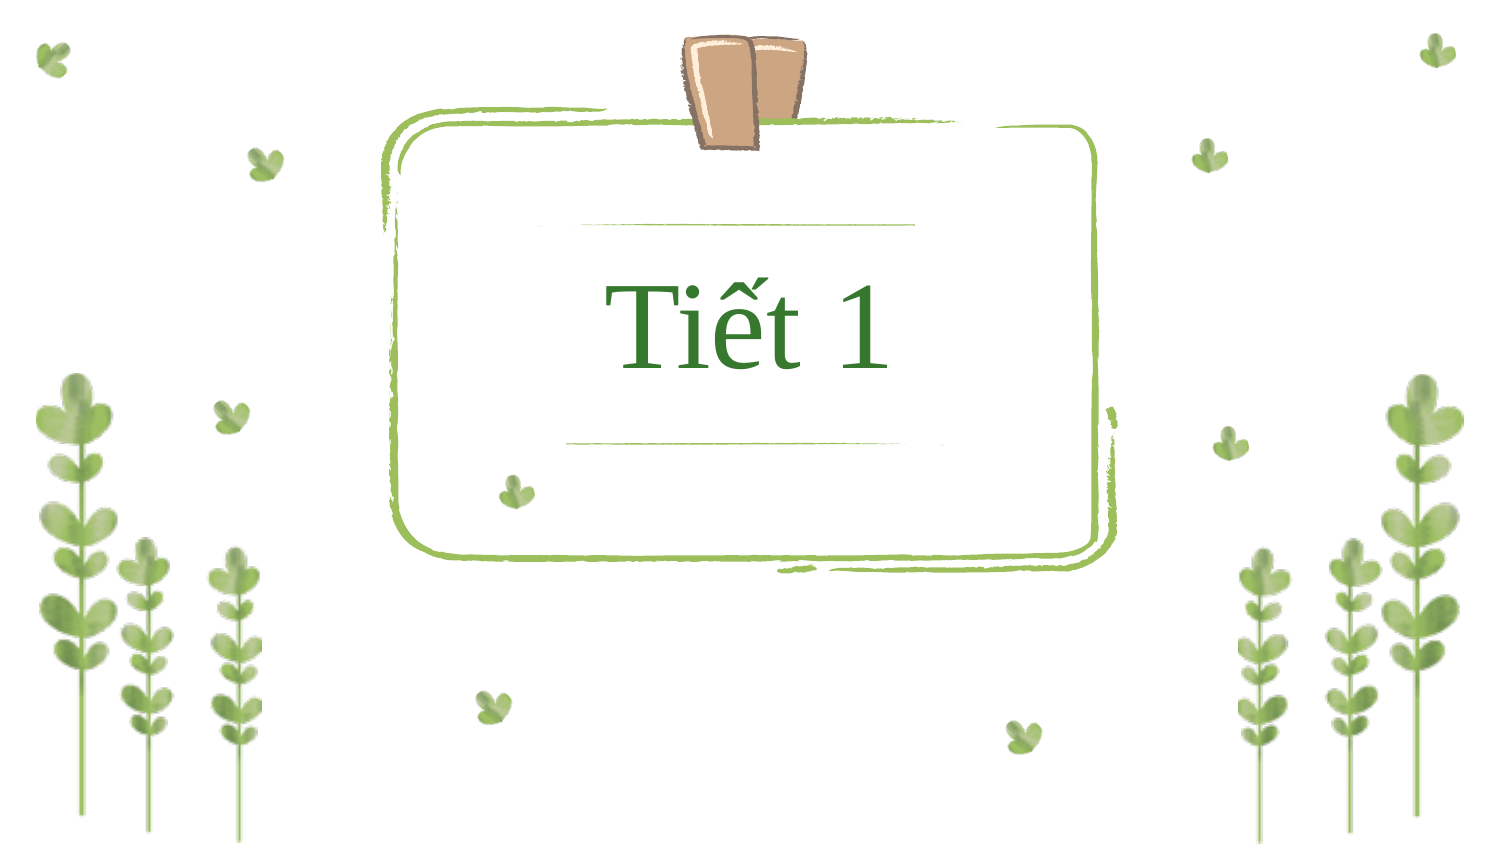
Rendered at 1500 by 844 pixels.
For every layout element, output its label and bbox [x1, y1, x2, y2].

picture [36, 373, 262, 843]
picture [381, 34, 1119, 574]
picture [460, 680, 519, 738]
picture [1411, 31, 1457, 72]
picture [232, 136, 290, 194]
picture [991, 709, 1048, 767]
picture [1183, 136, 1230, 176]
picture [1204, 374, 1464, 844]
picture [24, 27, 81, 84]
